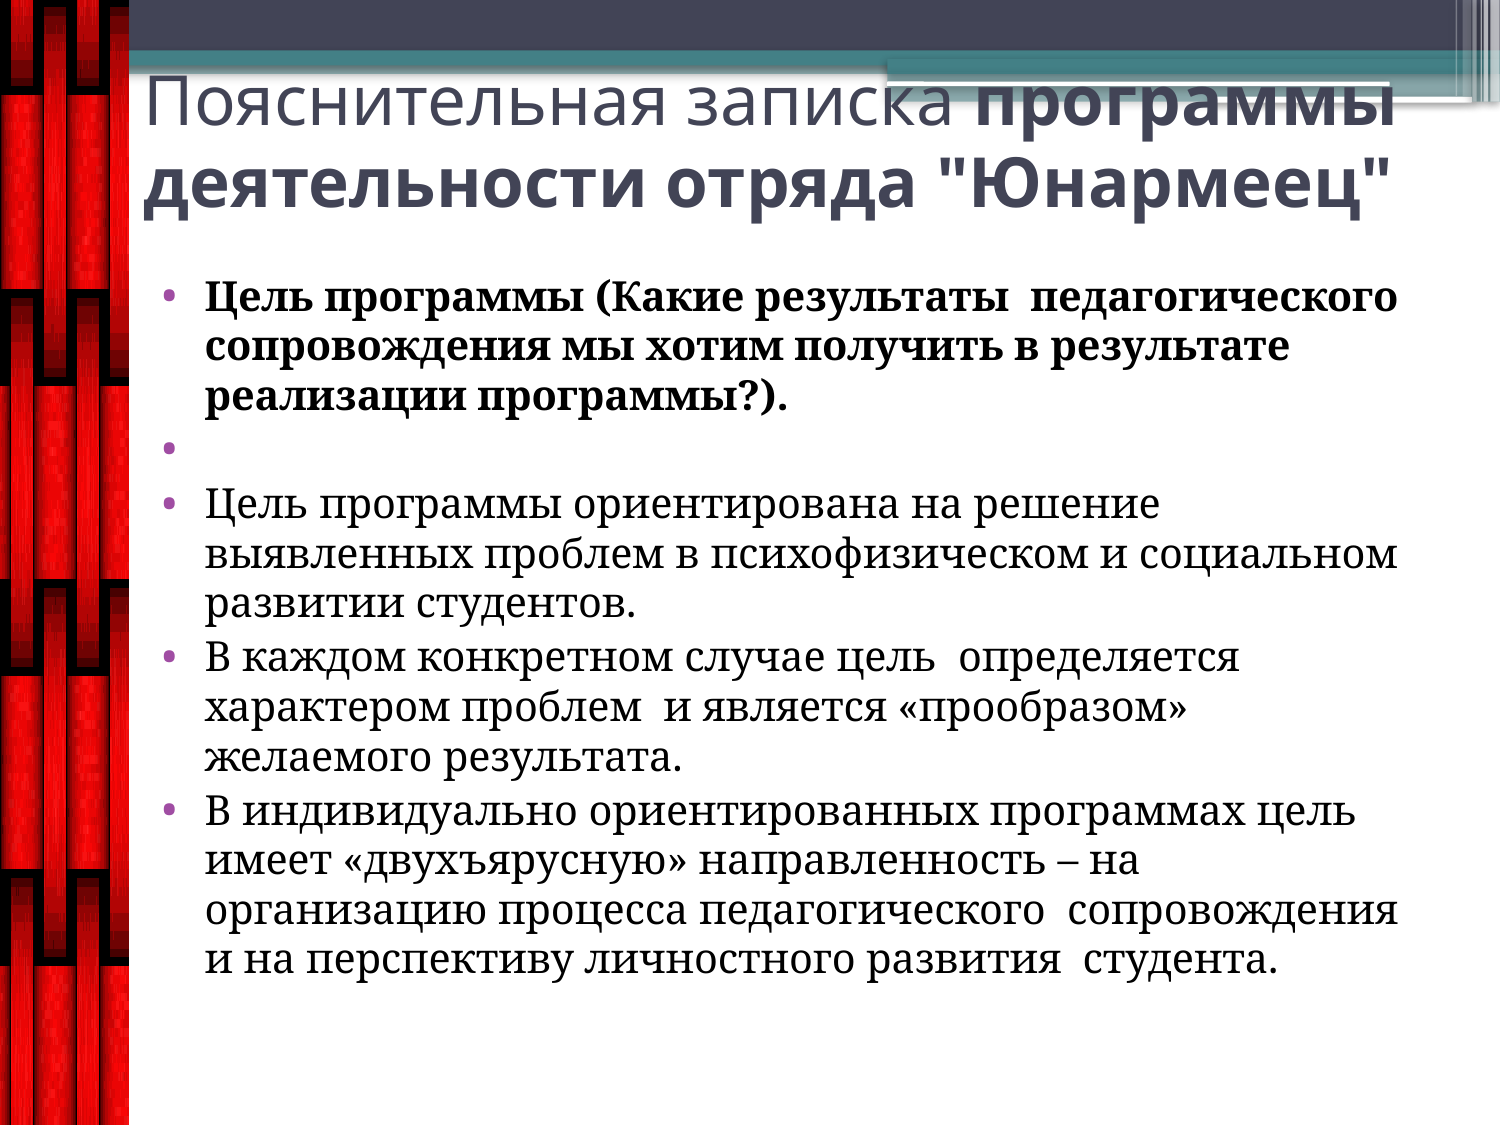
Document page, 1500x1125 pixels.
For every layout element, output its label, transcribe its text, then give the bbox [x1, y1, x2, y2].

picture [0, 0, 130, 1125]
title Пояснительная записка программы деятельности отряда "Юнармеец" [136, 45, 1425, 233]
list Цель программы (Какие результаты педагогического сопровождения мы хотим получить в результате реализации программы?). Цель программы ориентирована на решение выявленных проблем в психофизическом и социальном развитии студентов. В каждом конкретном случае цель определяется характером проблем и является «прообразом» желаемого результата. В индивидуально ориентированных программах цель имеет «двухъярусную» направленность – на организацию процесса педагогического сопровождения и на перспективу личностного развития студента. [136, 262, 1425, 1005]
